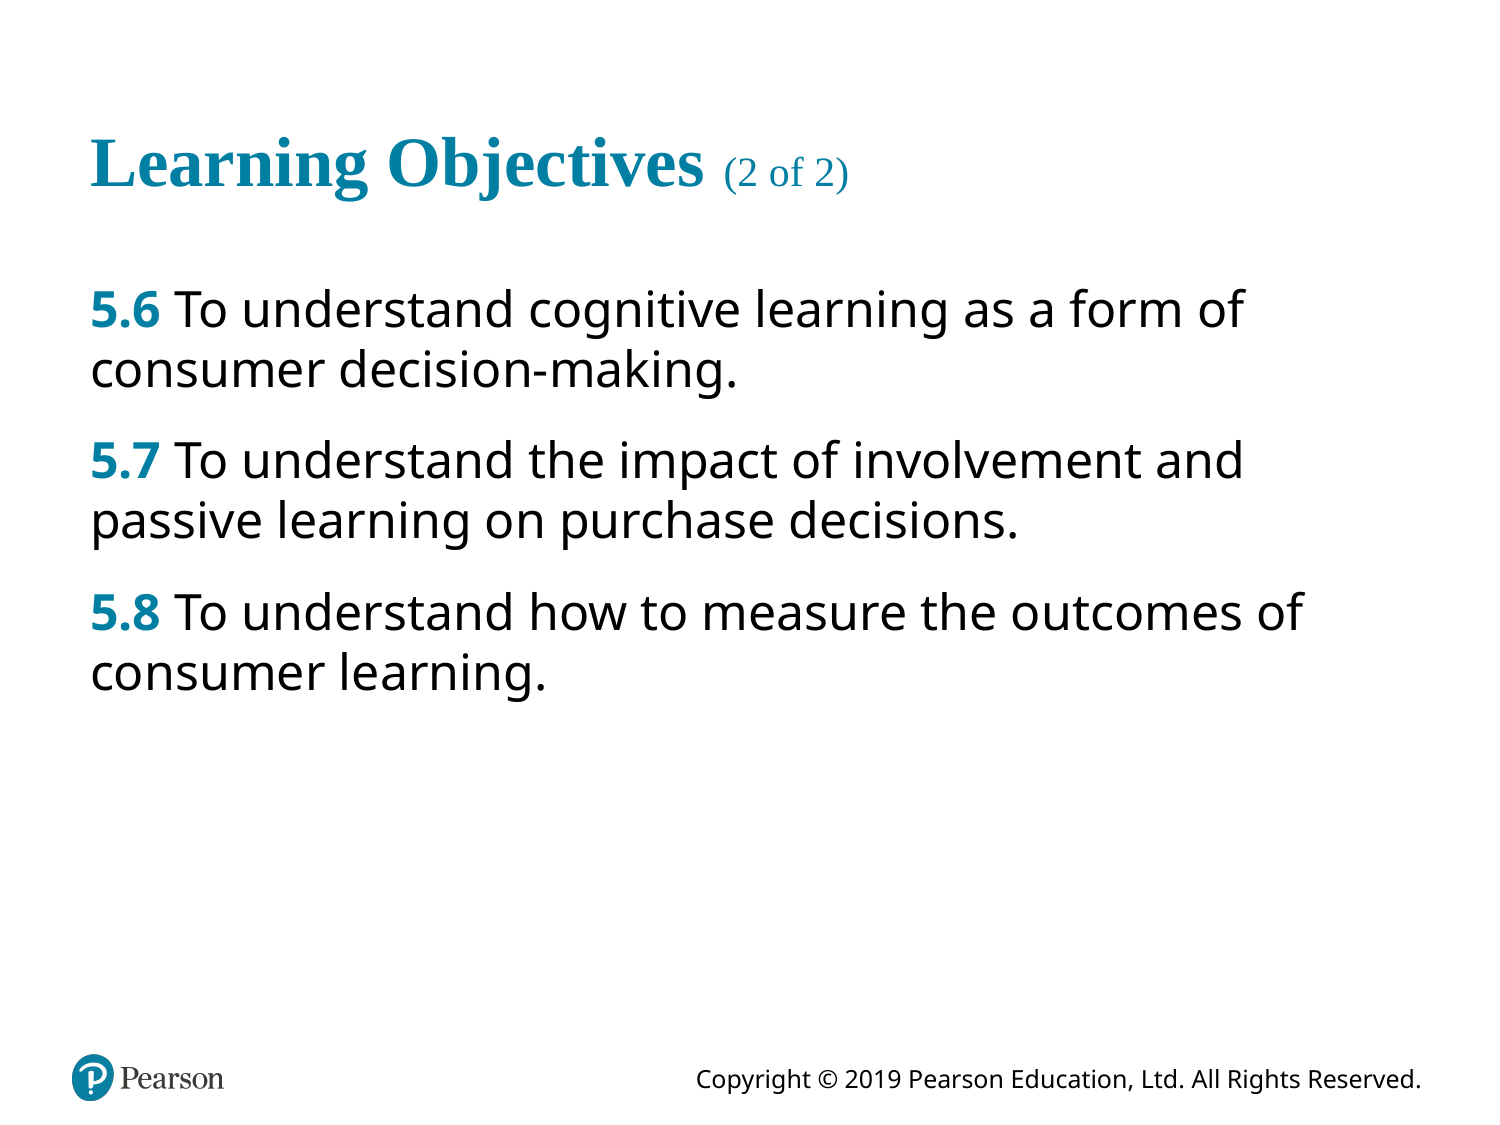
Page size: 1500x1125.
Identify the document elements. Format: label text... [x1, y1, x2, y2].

picture [80, 1063, 106, 1088]
list 5.6 To understand cognitive learning as a form of consumer decision-making. 5.7 To understand the impact of involvement and passive learning on purchase decisions. 5.8 To understand how to measure the outcomes of consumer learning. [75, 262, 1425, 750]
picture [72, 1054, 88, 1070]
title Learning Objectives (2 of 2) [75, 35, 1425, 216]
picture [98, 1054, 224, 1101]
picture [72, 1087, 83, 1101]
